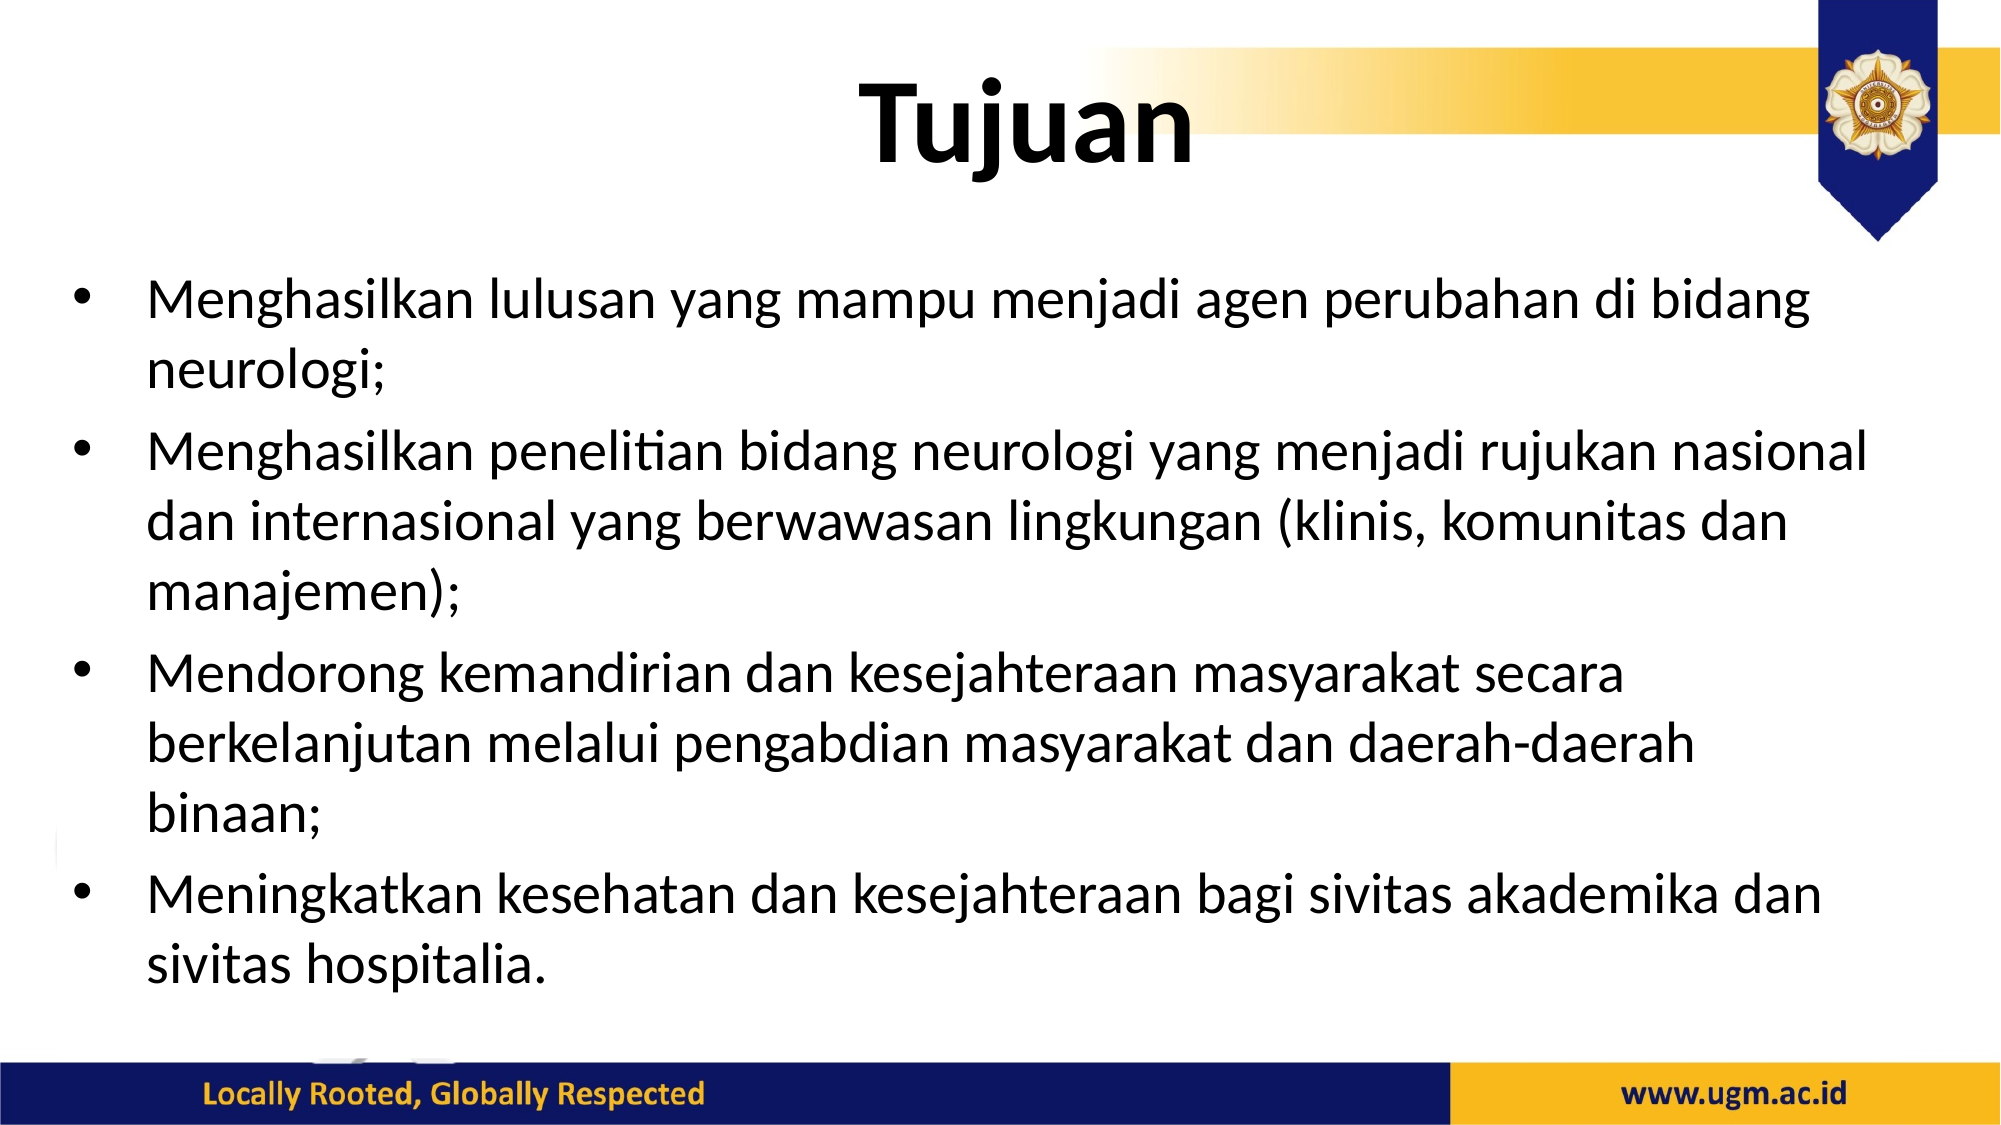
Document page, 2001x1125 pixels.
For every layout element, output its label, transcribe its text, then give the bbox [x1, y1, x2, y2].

title Tujuan [154, 40, 1900, 188]
list Menghasilkan lulusan yang mampu menjadi agen perubahan di bidang neurologi; Menghasilkan penelitian bidang neurologi yang menjadi rujukan nasional dan internasional yang berwawasan lingkungan (klinis, komunitas dan manajemen); Mendorong kemandirian dan kesejahteraan masyarakat secara berkelanjutan melalui pengabdian masyarakat dan daerah-daerah binaan; Meningkatkan kesehatan dan kesejahteraan bagi sivitas akademika dan sivitas hospitalia. [57, 252, 1900, 1059]
picture [0, 0, 2001, 1125]
